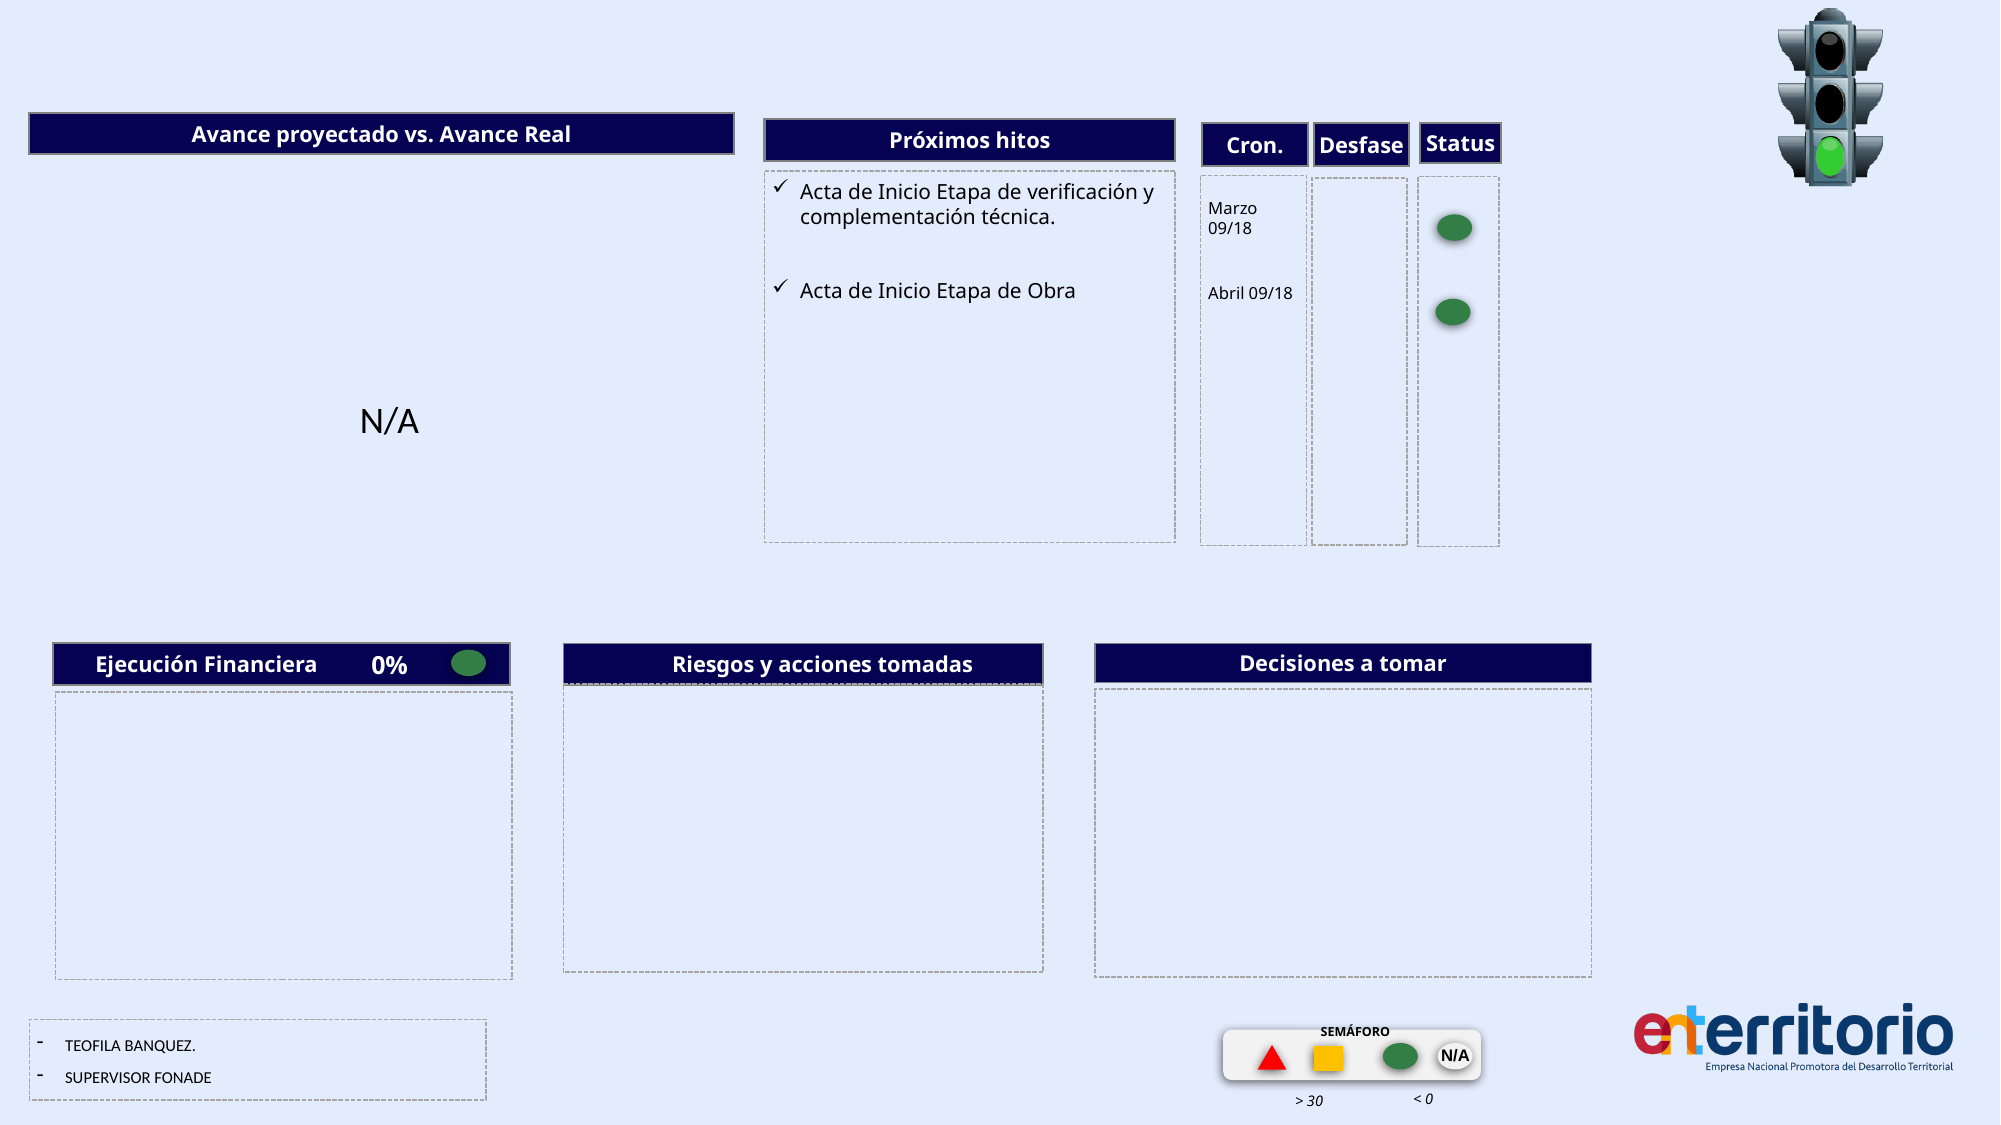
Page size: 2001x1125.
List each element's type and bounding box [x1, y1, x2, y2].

picture [0, 0, 2000, 1125]
text_box [1223, 1016, 1502, 1081]
text_box [563, 643, 1044, 973]
text_box [1766, 5, 1894, 191]
